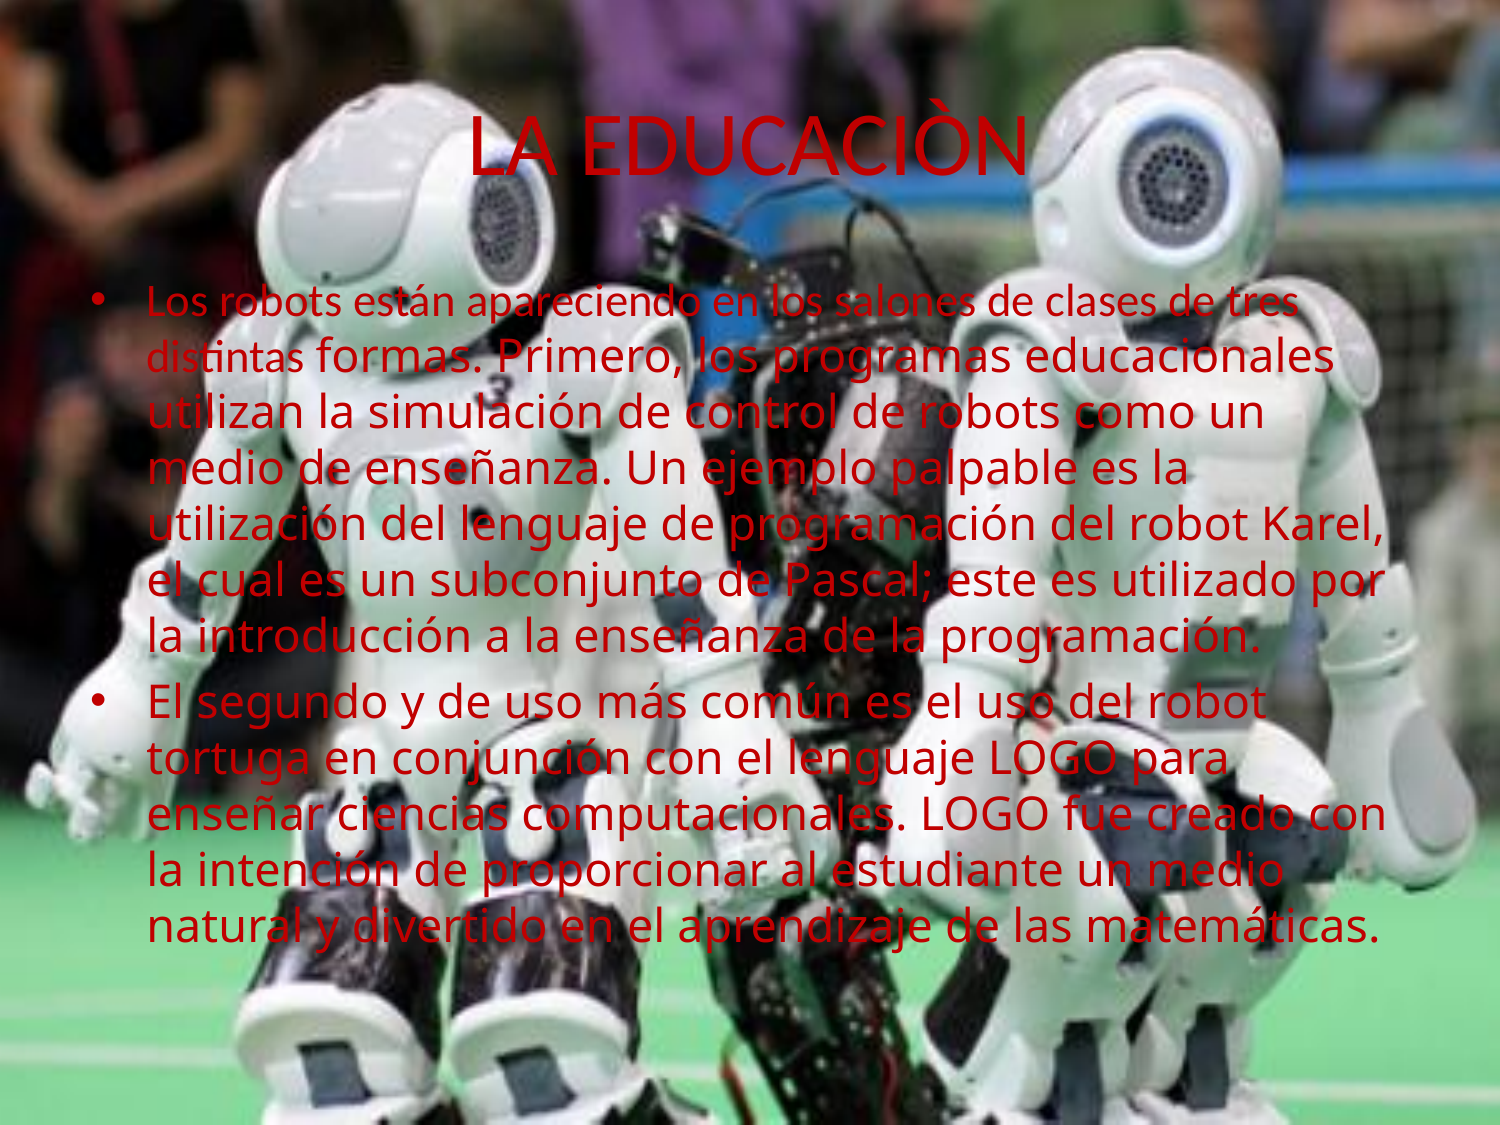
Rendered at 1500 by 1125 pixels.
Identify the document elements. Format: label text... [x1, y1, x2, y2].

title LA EDUCACIÒN [75, 45, 1425, 233]
list Los robots están apareciendo en los salones de clases de tres distintas formas. Primero, los programas educacionales utilizan la simulación de control de robots como un medio de enseñanza. Un ejemplo palpable es la utilización del lenguaje de programación del robot Karel, el cual es un subconjunto de Pascal; este es utilizado por la introducción a la enseñanza de la programación. El segundo y de uso más común es el uso del robot tortuga en conjunción con el lenguaje LOGO para enseñar ciencias computacionales. LOGO fue creado con la intención de proporcionar al estudiante un medio natural y divertido en el aprendizaje de las matemáticas. [75, 262, 1425, 1005]
picture [0, 0, 1500, 1125]
